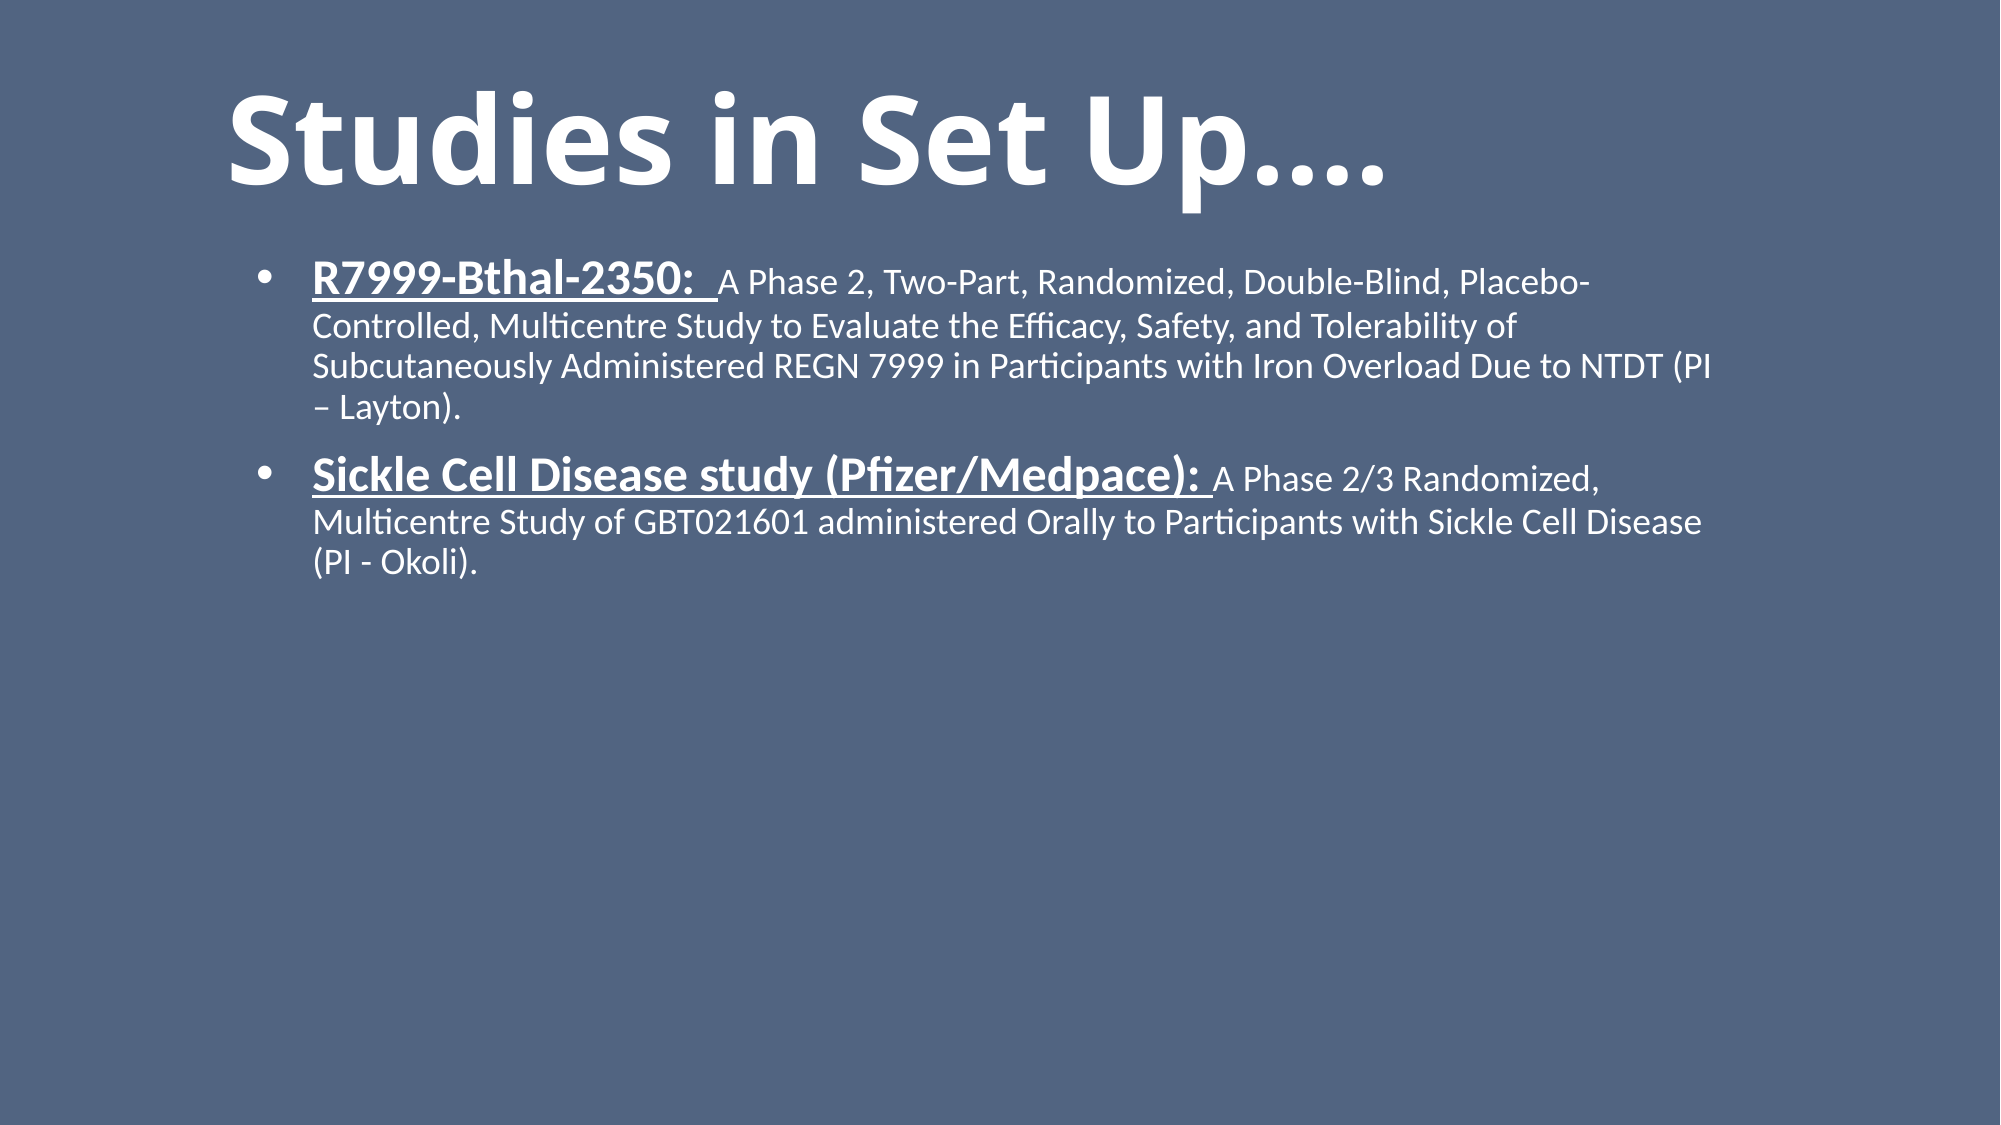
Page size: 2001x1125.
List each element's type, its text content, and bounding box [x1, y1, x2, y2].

title Studies in Set Up…. [211, 70, 1711, 219]
subtitle R7999-Bthal-2350: A Phase 2, Two-Part, Randomized, Double-Blind, Placebo-Controlled, Multicentre Study to Evaluate the Efficacy, Safety, and Tolerability of Subcutaneously Administered REGN 7999 in Participants with Iron Overload Due to NTDT (PI – Layton). Sickle Cell Disease study (Pfizer/Medpace): A Phase 2/3 Randomized, Multicentre Study of GBT021601 administered Orally to Participants with Sickle Cell Disease (PI - Okoli). [241, 244, 1741, 924]
